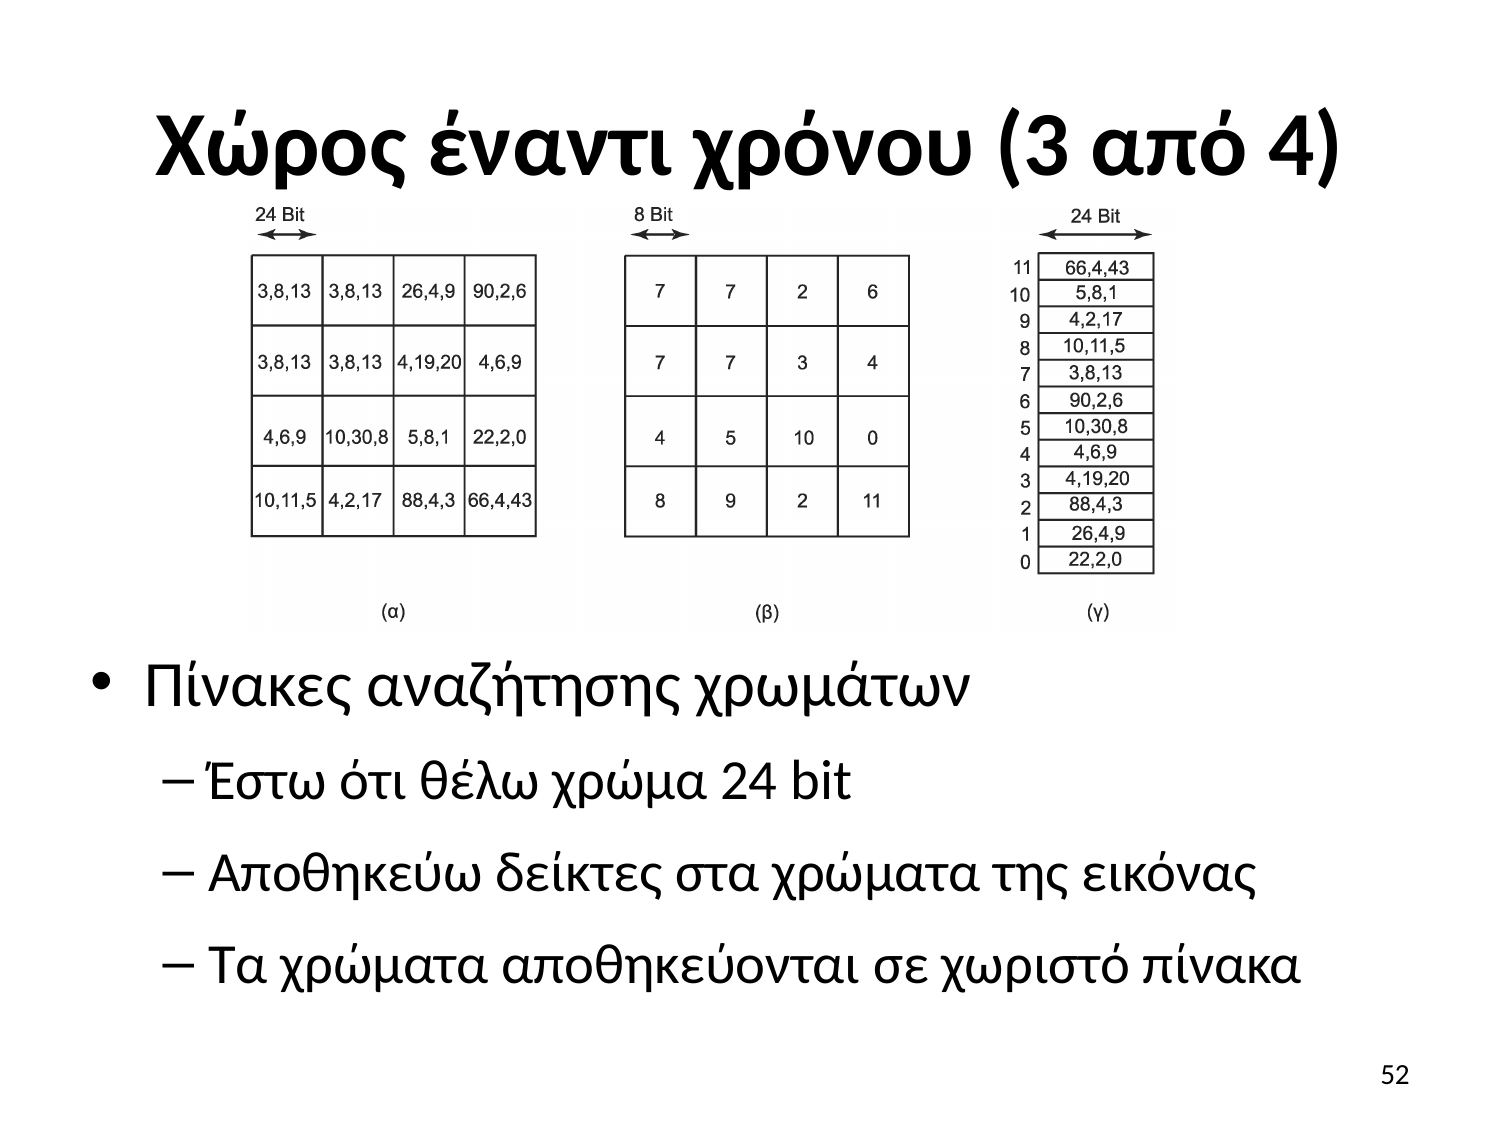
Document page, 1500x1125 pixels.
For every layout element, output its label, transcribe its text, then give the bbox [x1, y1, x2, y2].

picture [241, 201, 1178, 634]
slide_number 52 [1074, 1042, 1425, 1103]
list Πίνακες αναζήτησης χρωμάτων Έστω ότι θέλω χρώμα 24 bit Αποθηκεύω δείκτες στα χρώματα της εικόνας Τα χρώματα αποθηκεύονται σε χωριστό πίνακα [75, 633, 1425, 1005]
title Χώρος έναντι χρόνου (3 από 4) [75, 45, 1425, 233]
